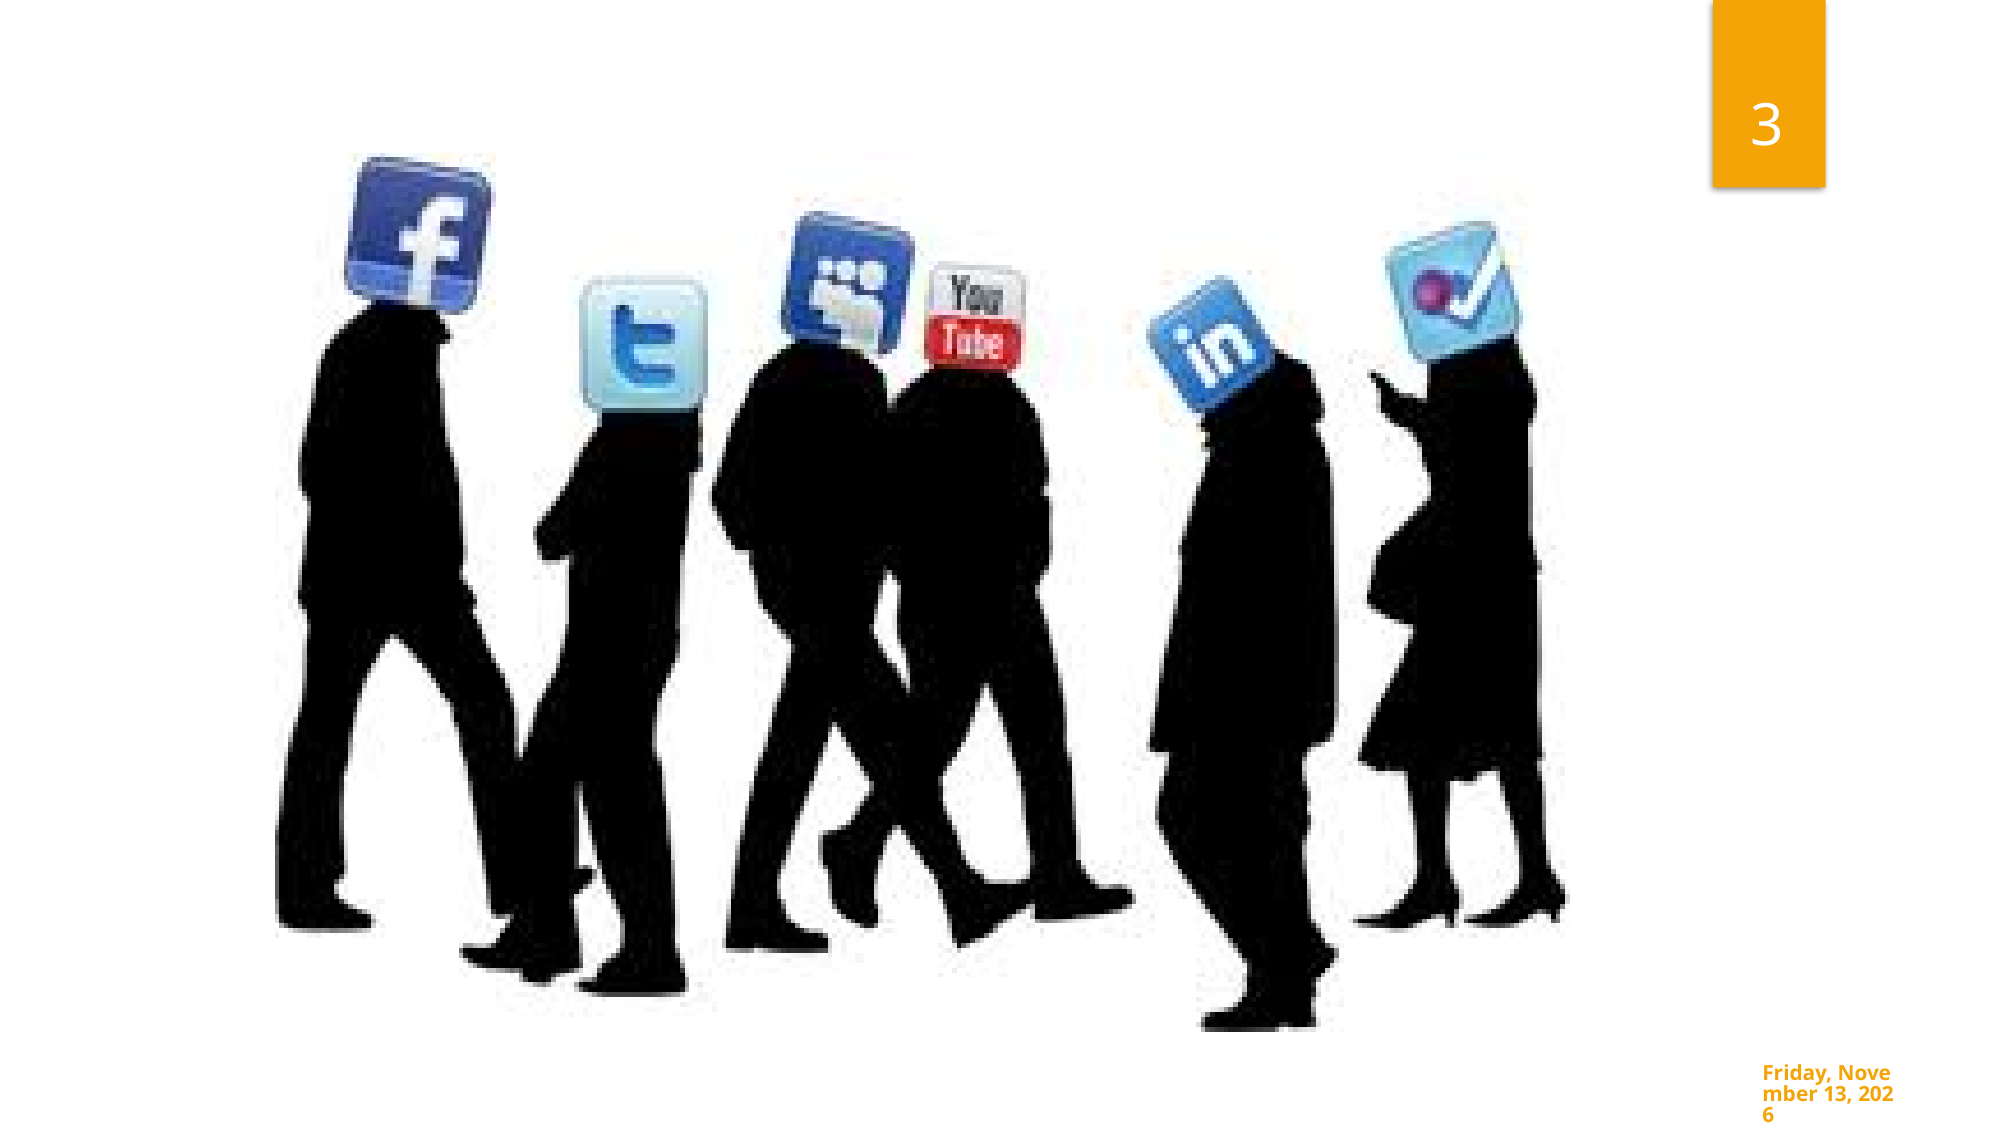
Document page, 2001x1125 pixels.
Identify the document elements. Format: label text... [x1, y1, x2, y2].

slide_number 3 [1698, 48, 1836, 175]
picture [274, 153, 1570, 1032]
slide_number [1747, 1048, 1910, 1099]
